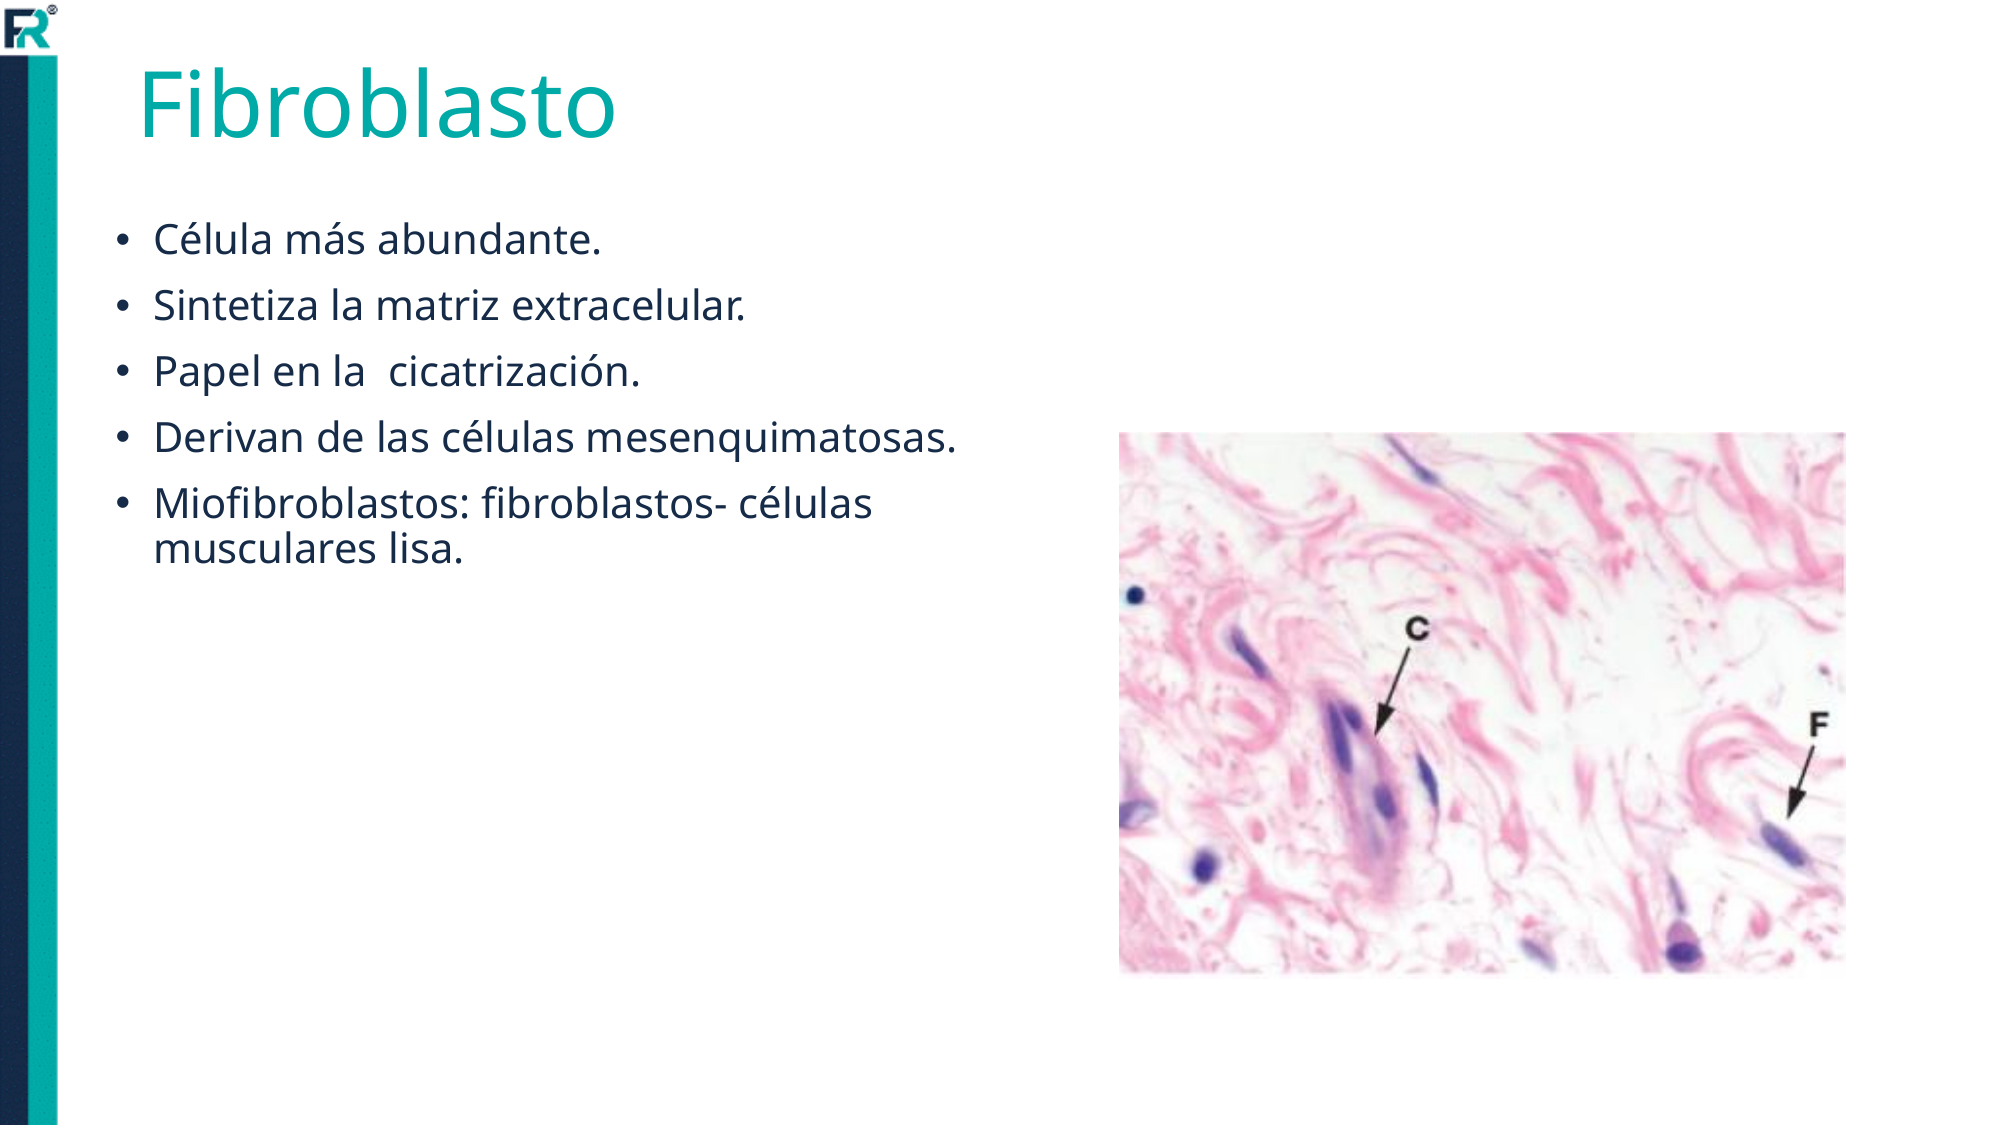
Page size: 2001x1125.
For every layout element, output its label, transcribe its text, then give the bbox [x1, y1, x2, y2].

title Fibroblasto [121, 0, 1846, 217]
picture [0, 0, 2001, 1125]
list Célula más abundante. Sintetiza la matriz extracelular. Papel en la cicatrización. Derivan de las células mesenquimatosas. Miofibroblastos: fibroblastos- células musculares lisa. [100, 211, 1043, 599]
